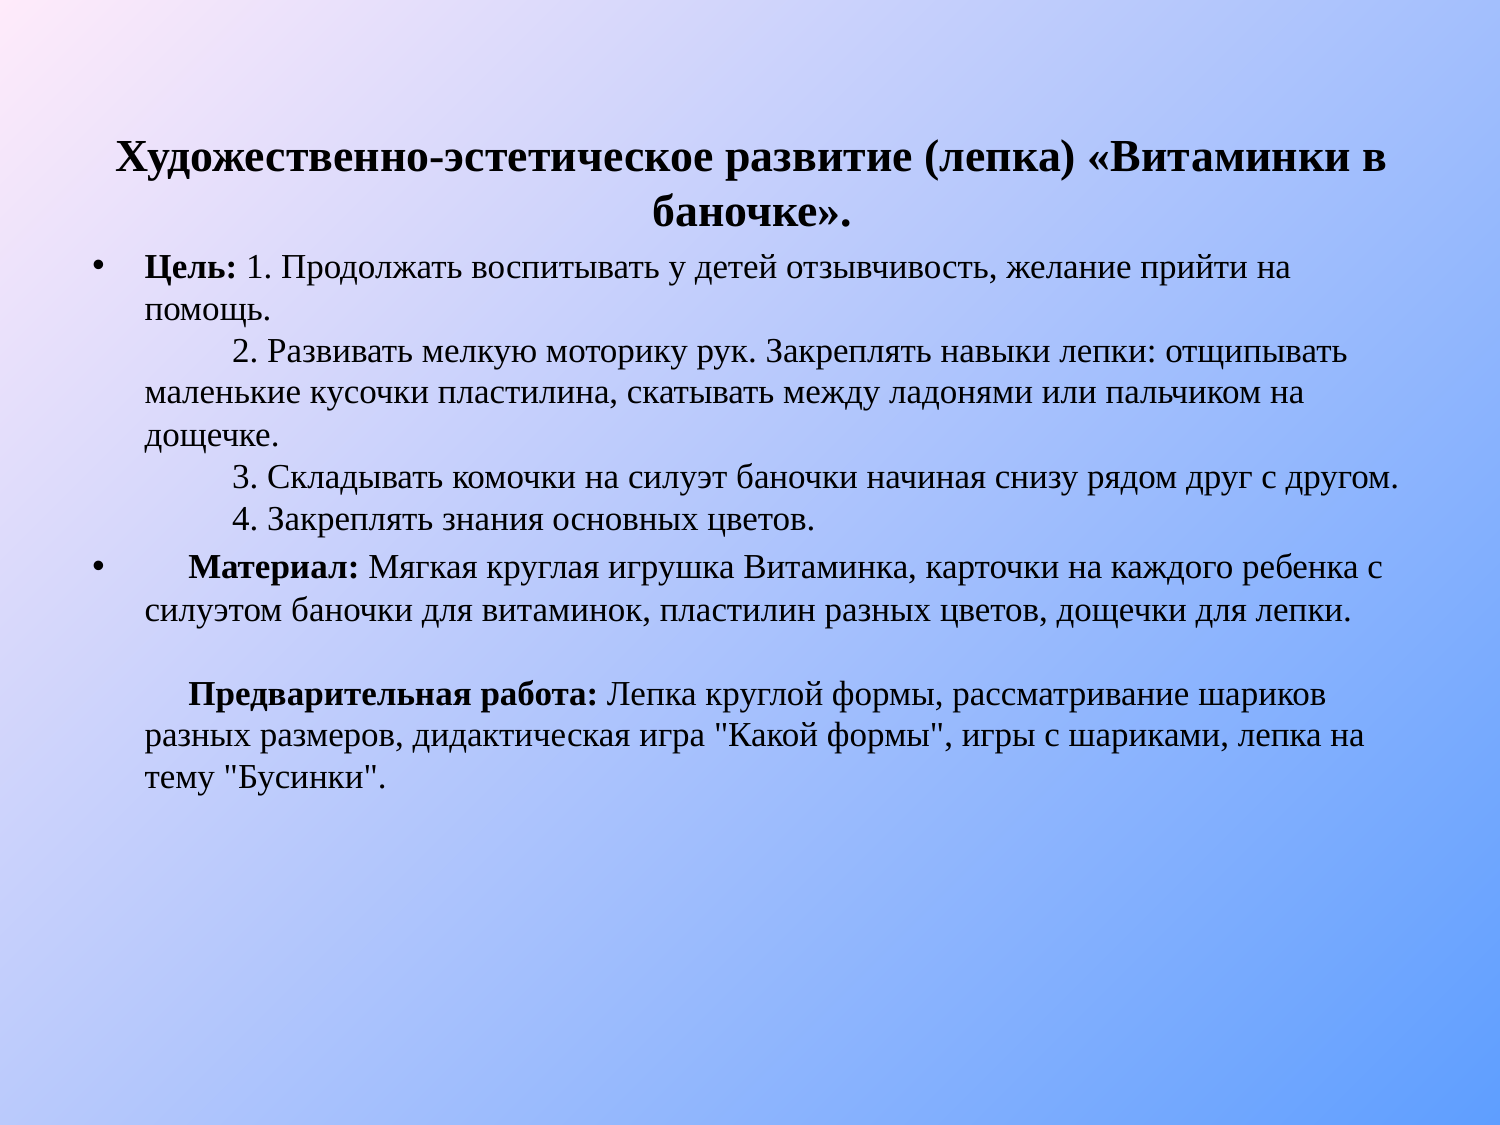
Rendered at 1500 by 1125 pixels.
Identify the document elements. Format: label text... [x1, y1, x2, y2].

list Художественно-эстетическое развитие (лепка) «Витаминки в баночке». Цель: 1. Продолжать воспитывать у детей отзывчивость, желание прийти на помощь. 2. Развивать мелкую моторику рук. Закреплять навыки лепки: отщипывать маленькие кусочки пластилина, скатывать между ладонями или пальчиком на дощечке. 3. Складывать комочки на силуэт баночки начиная снизу рядом друг с другом. 4. Закреплять знания основных цветов. Материал: Мягкая круглая игрушка Витаминка, карточки на каждого ребенка с силуэтом баночки для витаминок, пластилин разных цветов, дощечки для лепки. Предварительная работа: Лепка круглой формы, рассматривание шариков разных размеров, дидактическая игра "Какой формы", игры с шариками, лепка на тему "Бусинки". [77, 118, 1428, 861]
